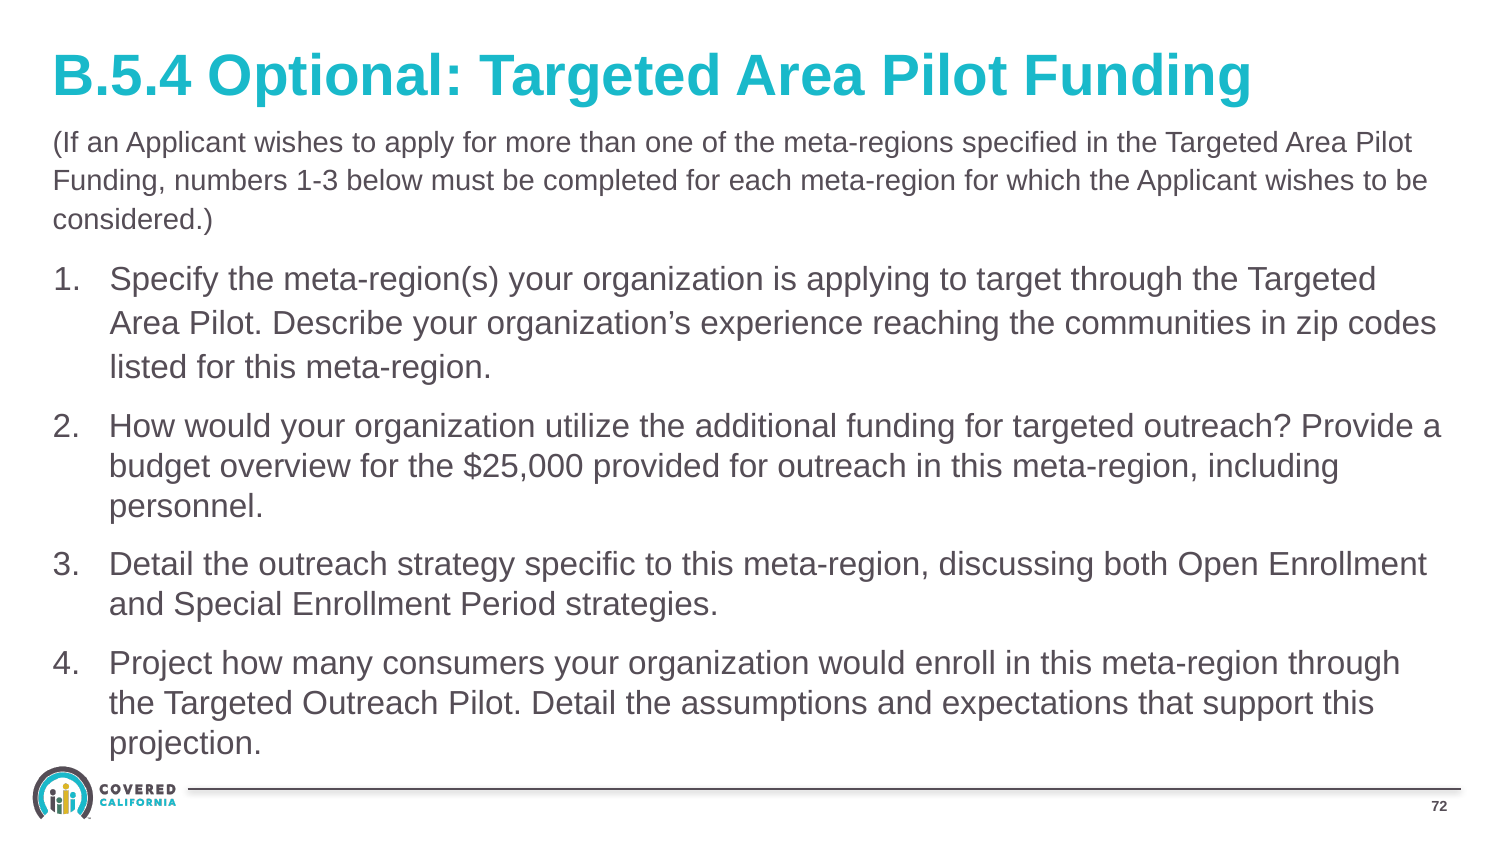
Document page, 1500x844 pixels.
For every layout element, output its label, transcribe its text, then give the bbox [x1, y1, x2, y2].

slide_number 71 [1342, 782, 1463, 828]
title B.5.4 Optional: Targeted Area Pilot Funding [37, 22, 1463, 122]
picture [30, 764, 178, 823]
list (If an Applicant wishes to apply for more than one of the meta-regions specified in the Targeted Area Pilot Funding, numbers 1-3 below must be completed for each meta-region for which the Applicant wishes to be considered.) Specify the meta-region(s) your organization is applying to target through the Targeted Area Pilot. Describe your organization’s experience reaching the communities in zip codes listed for this meta-region. How would your organization utilize the additional funding for targeted outreach? Provide a budget overview for the $25,000 provided for outreach in this meta-region, including personnel. Detail the outreach strategy specific to this meta-region, discussing both Open Enrollment and Special Enrollment Period strategies. Project how many consumers your organization would enroll in this meta-region through the Targeted Outreach Pilot. Detail the assumptions and expectations that support this projection. [37, 112, 1462, 748]
